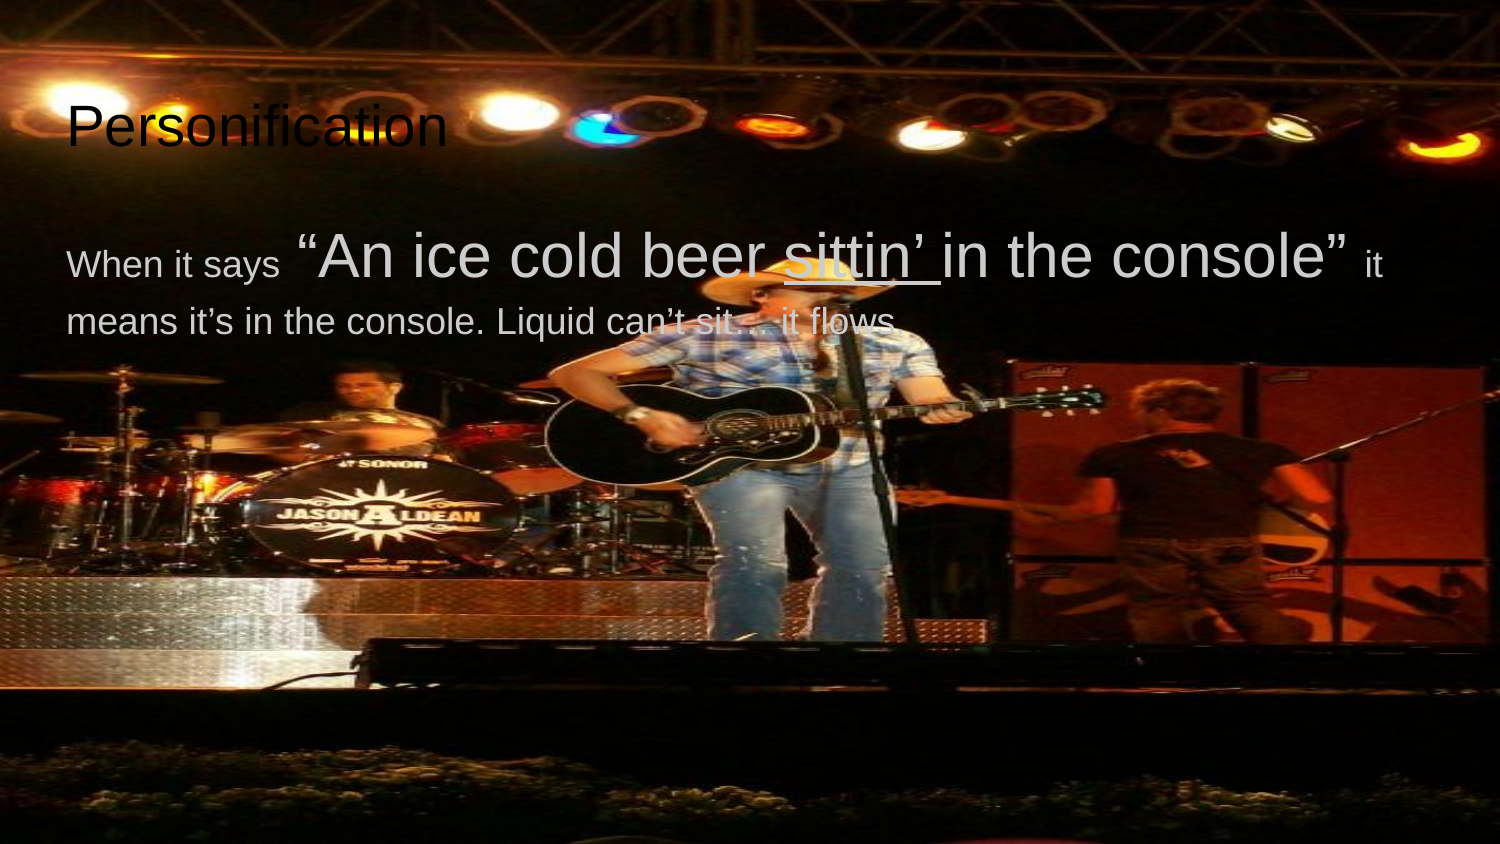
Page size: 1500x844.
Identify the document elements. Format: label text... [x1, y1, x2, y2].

picture [0, 0, 1500, 844]
list When it says “An ice cold beer sittin’ in the console” it means it’s in the console. Liquid can’t sit… it flows. [51, 189, 1449, 750]
title Personification [51, 72, 1449, 167]
